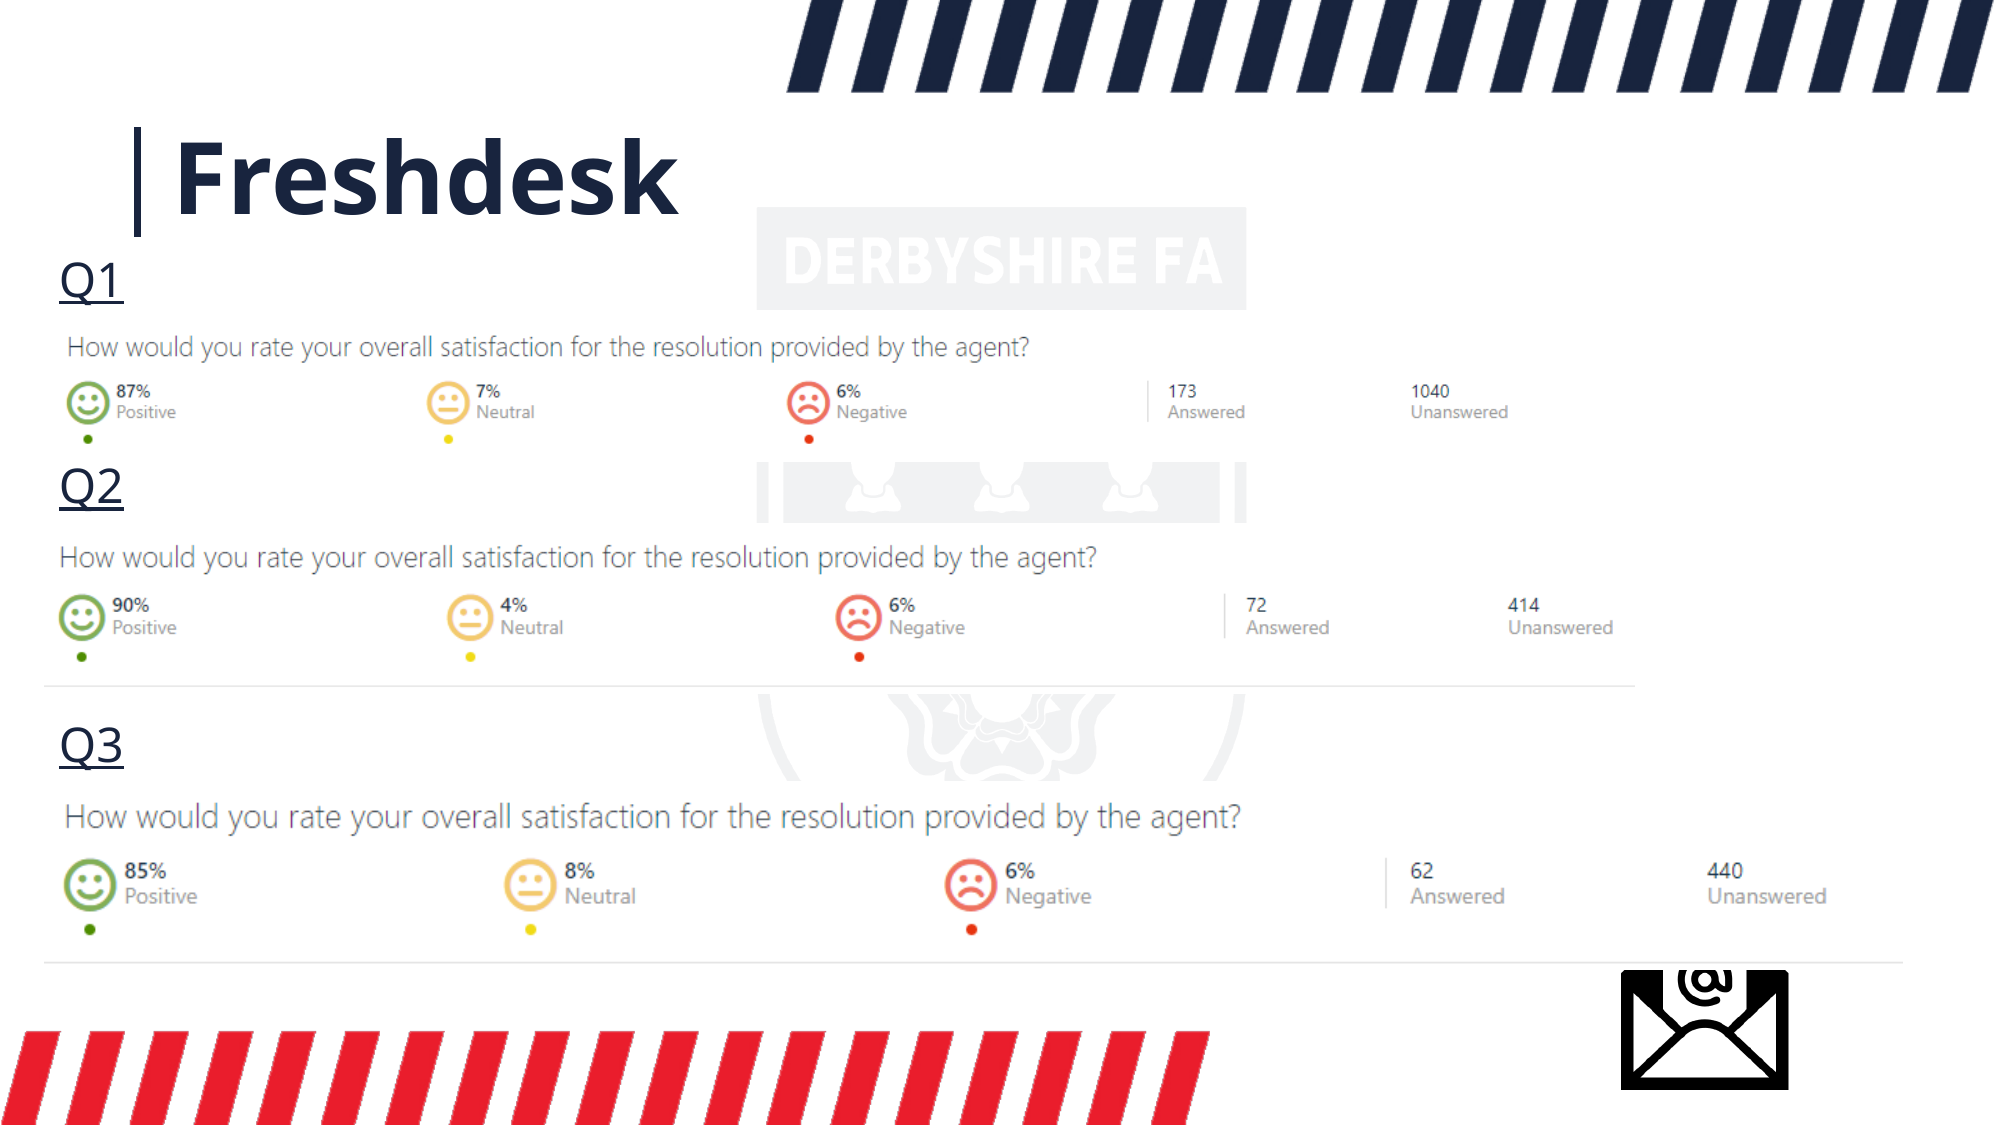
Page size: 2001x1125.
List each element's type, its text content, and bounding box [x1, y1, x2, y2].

list Q1 Q2 Q3 [44, 248, 1929, 1021]
title Freshdesk [158, 126, 1863, 238]
picture [0, 0, 2000, 1125]
